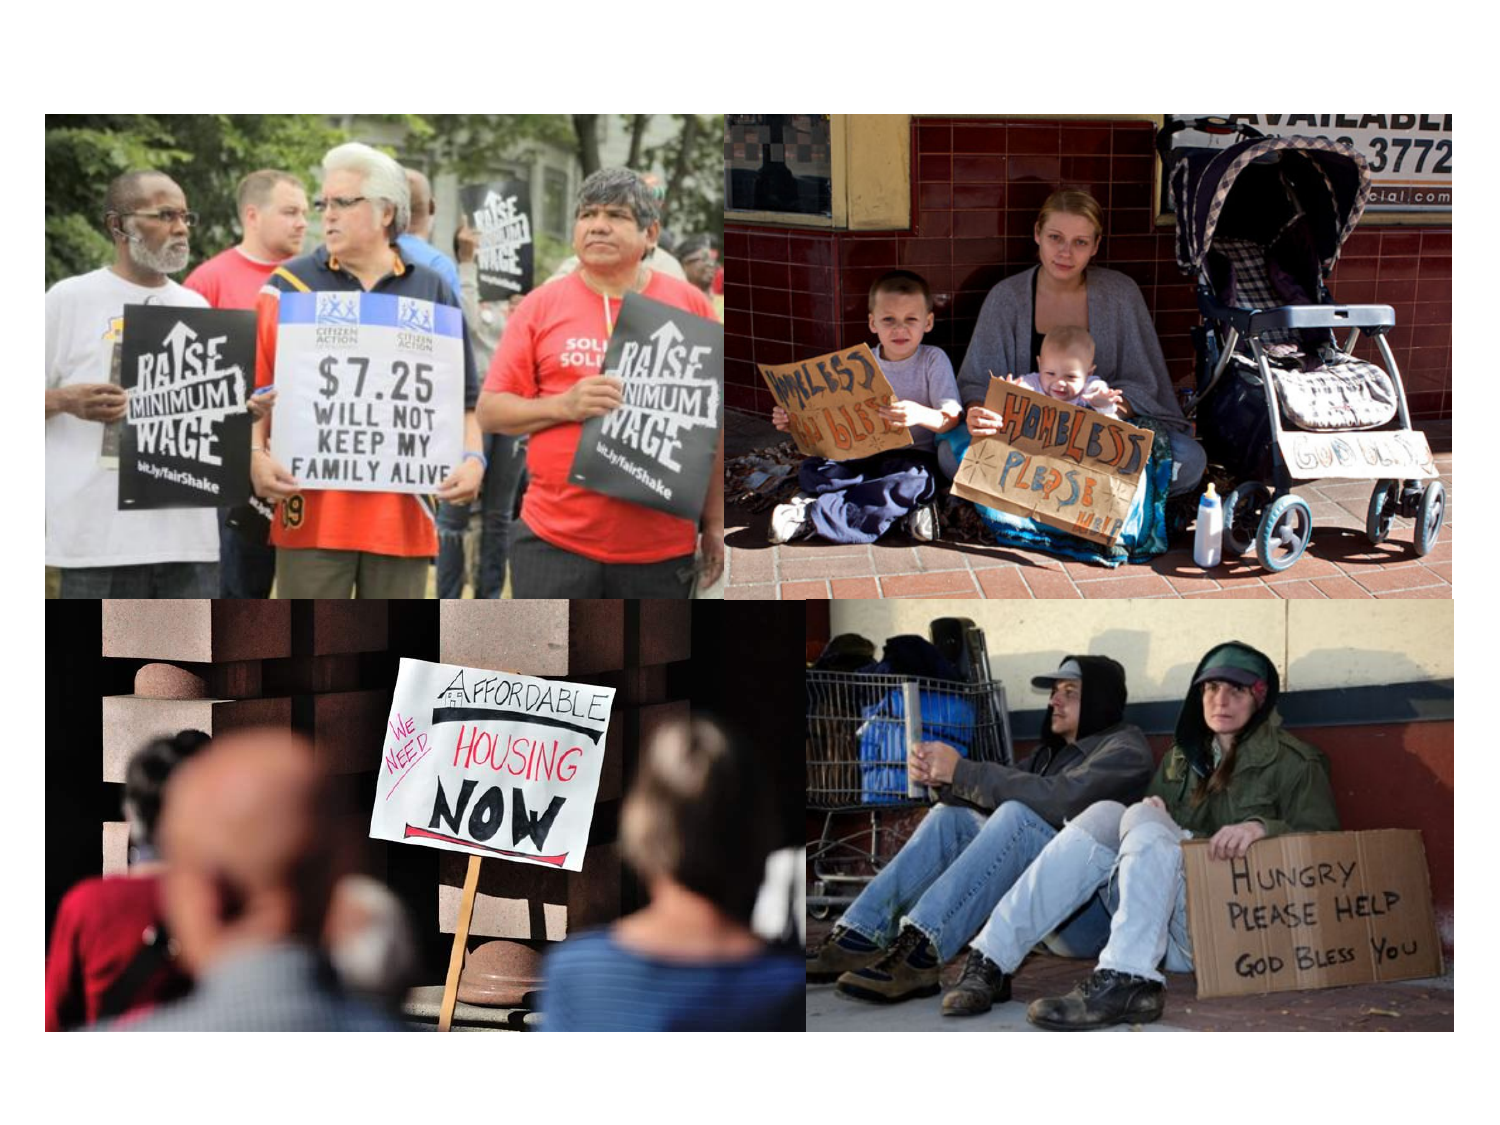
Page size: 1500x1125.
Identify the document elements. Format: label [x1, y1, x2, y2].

picture [45, 114, 1454, 1032]
